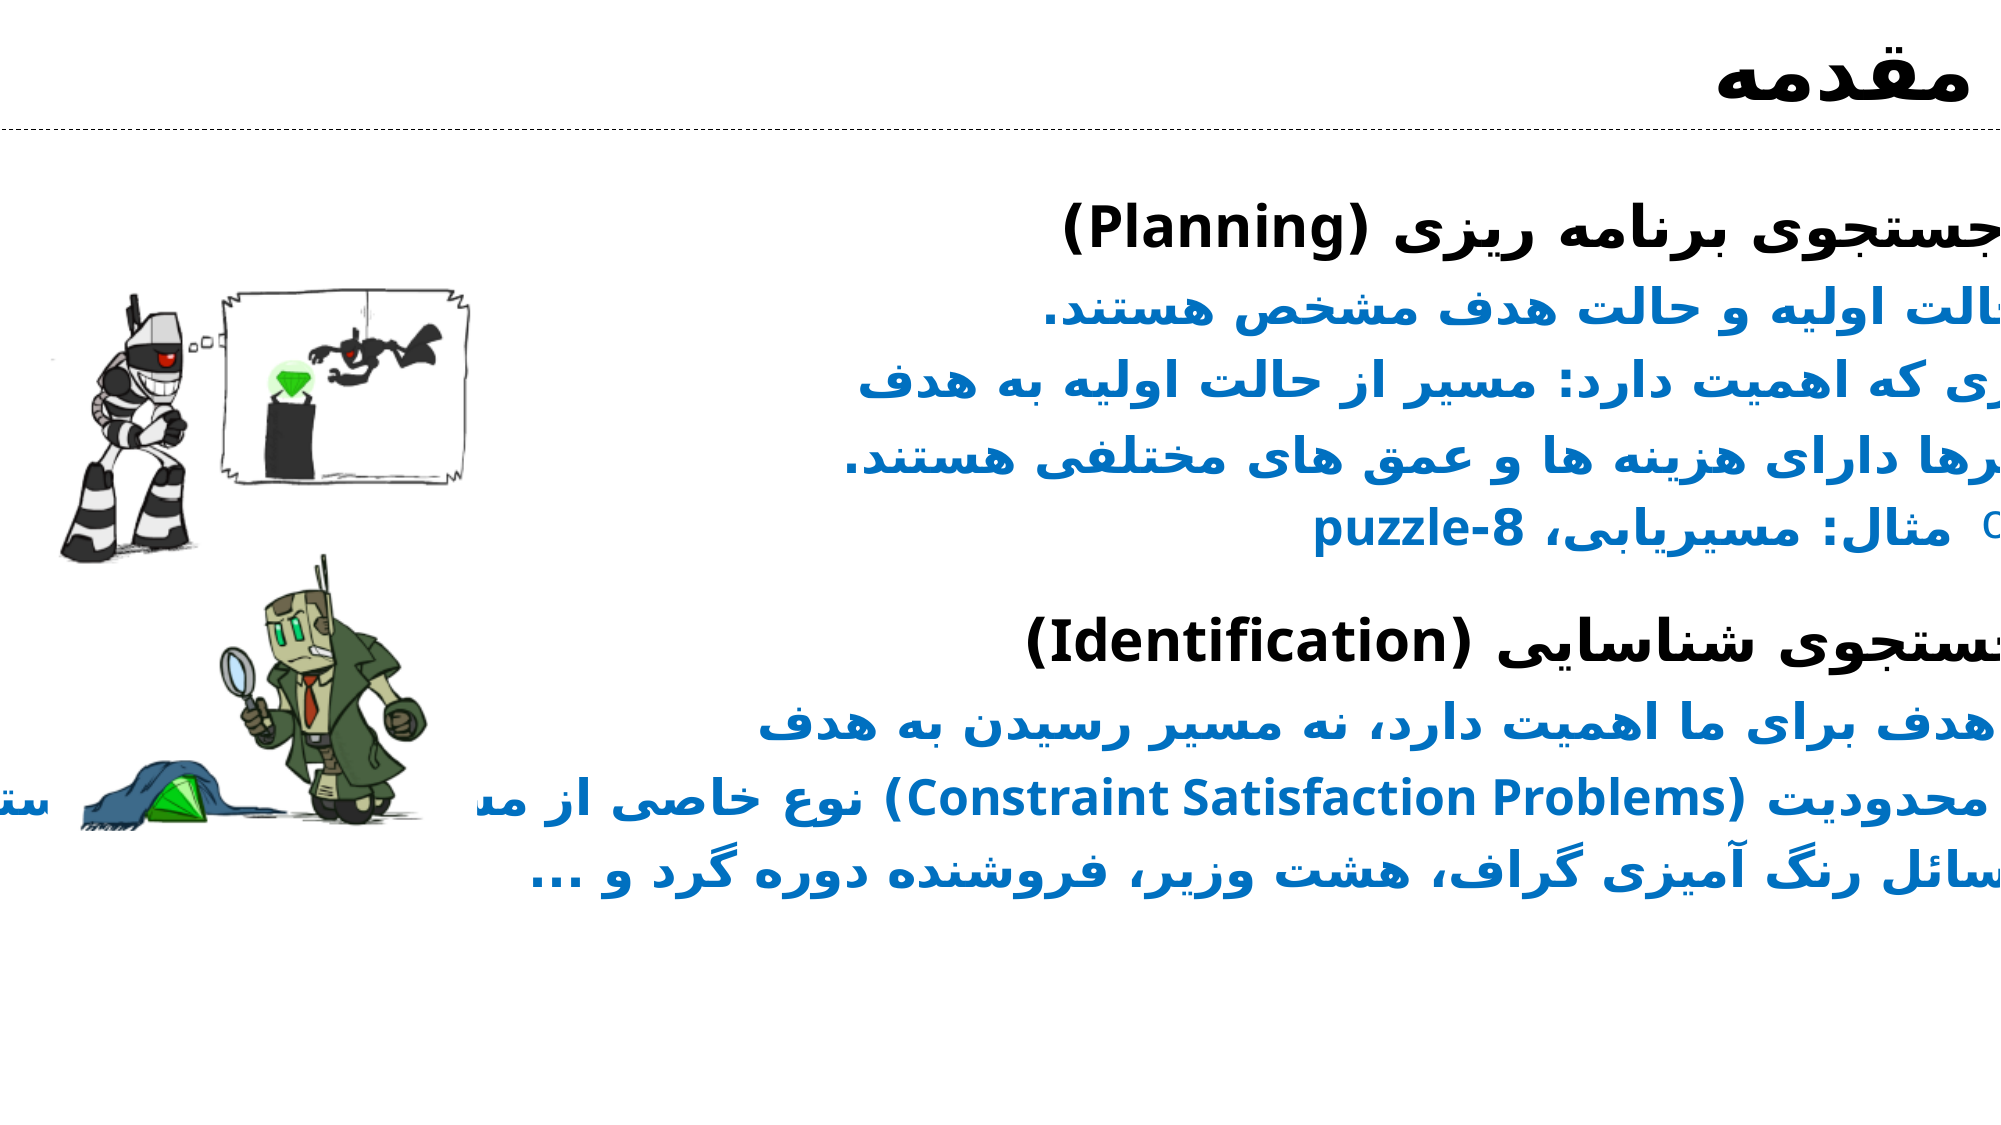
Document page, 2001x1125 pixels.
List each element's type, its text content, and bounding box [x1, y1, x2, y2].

text_box مسائل جستجوی برنامه ریزی (Planning) [1045, 181, 2000, 267]
text_box مقدمه [1699, 9, 1991, 125]
text_box حالت اولیه و حالت هدف مشخص هستند. [1009, 267, 2000, 340]
text_box مسائل ارضای محدودیت (Constraint Satisfaction Problems) نوع خاصی از مسائل شناسایی هستند. [0, 757, 2000, 833]
text_box مسیرها دارای هزینه ها و عمق های مختلفی هستند. [827, 415, 2000, 491]
text_box چیزی که اهمیت دارد: مسیر از حالت اولیه به هدف [842, 340, 2000, 415]
picture [47, 278, 478, 831]
text_box مسائل جستجوی شناسایی (Identification) [988, 595, 2000, 681]
text_box مثال: مسائل رنگ آمیزی گراف، هشت وزیر، فروشنده دوره گرد و ... [496, 830, 2000, 906]
text_box خود هدف برای ما اهمیت دارد، نه مسیر رسیدن به هدف [742, 682, 2000, 757]
text_box مثال: مسیریابی، 8-puzzle [1297, 488, 2000, 563]
